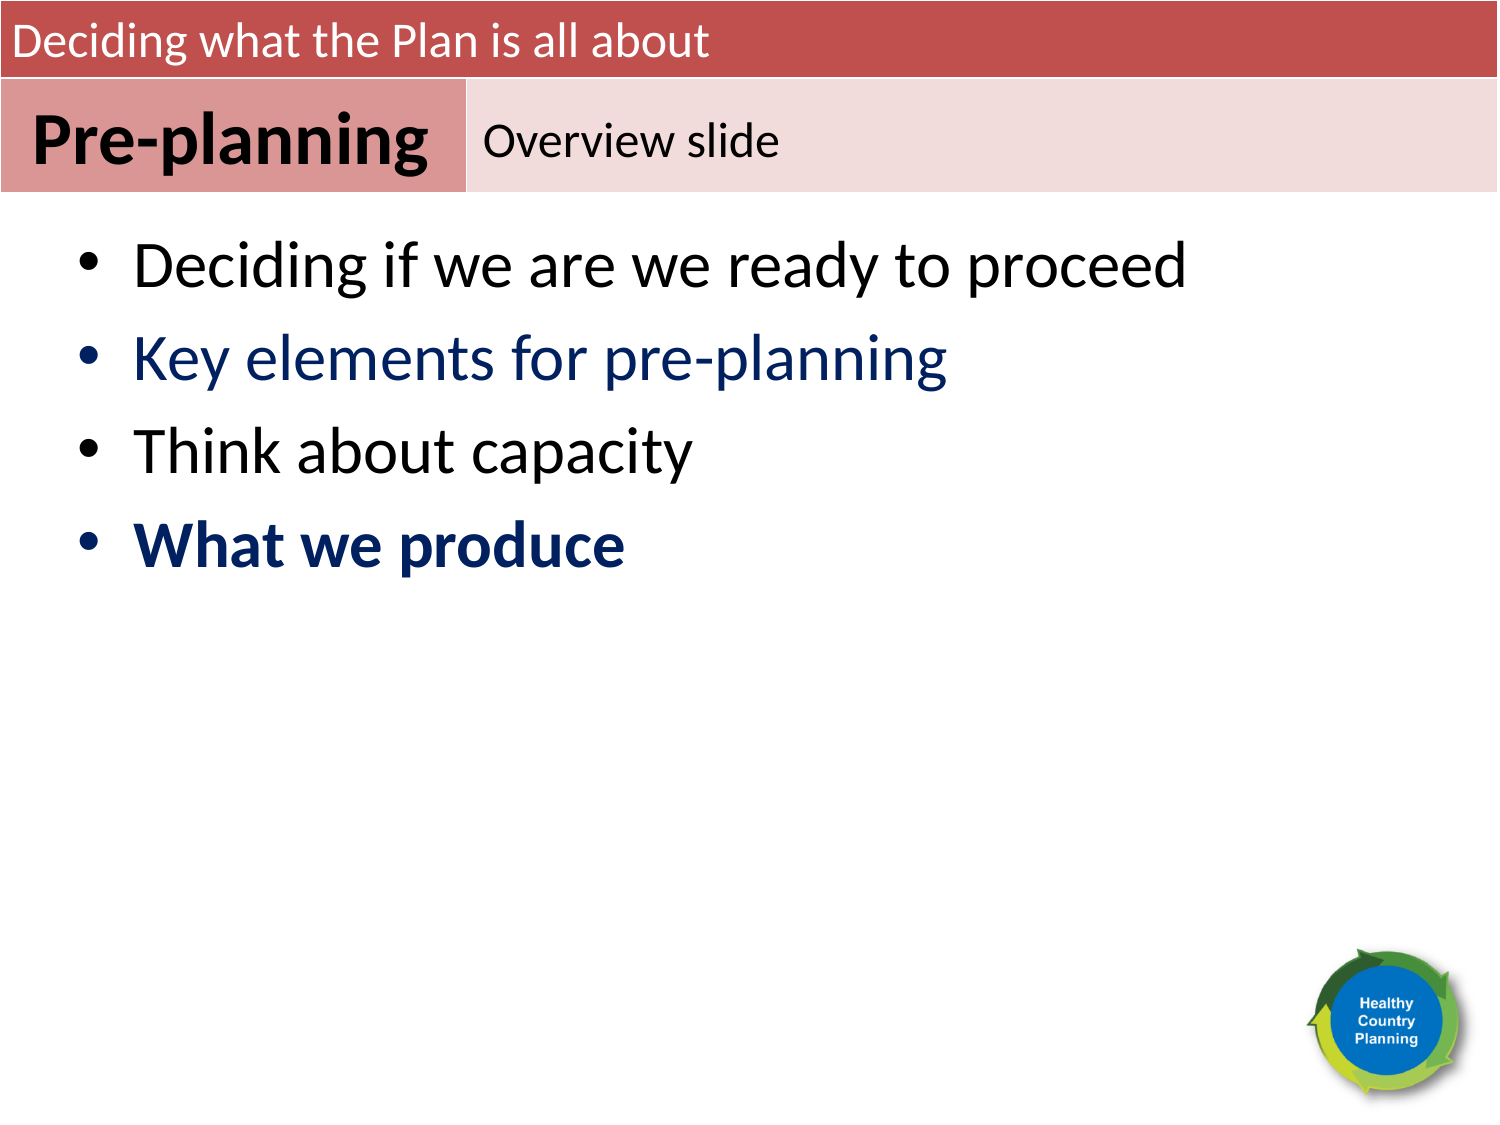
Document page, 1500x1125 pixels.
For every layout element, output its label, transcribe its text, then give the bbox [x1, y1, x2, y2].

list Overview slide [467, 99, 1500, 175]
list Deciding what the Plan is all about [0, 0, 1494, 76]
picture [1287, 937, 1498, 1125]
list Pre-planning [0, 82, 463, 189]
list Deciding if we are we ready to proceed Key elements for pre-planning Think about capacity What we produce [62, 212, 1450, 1051]
